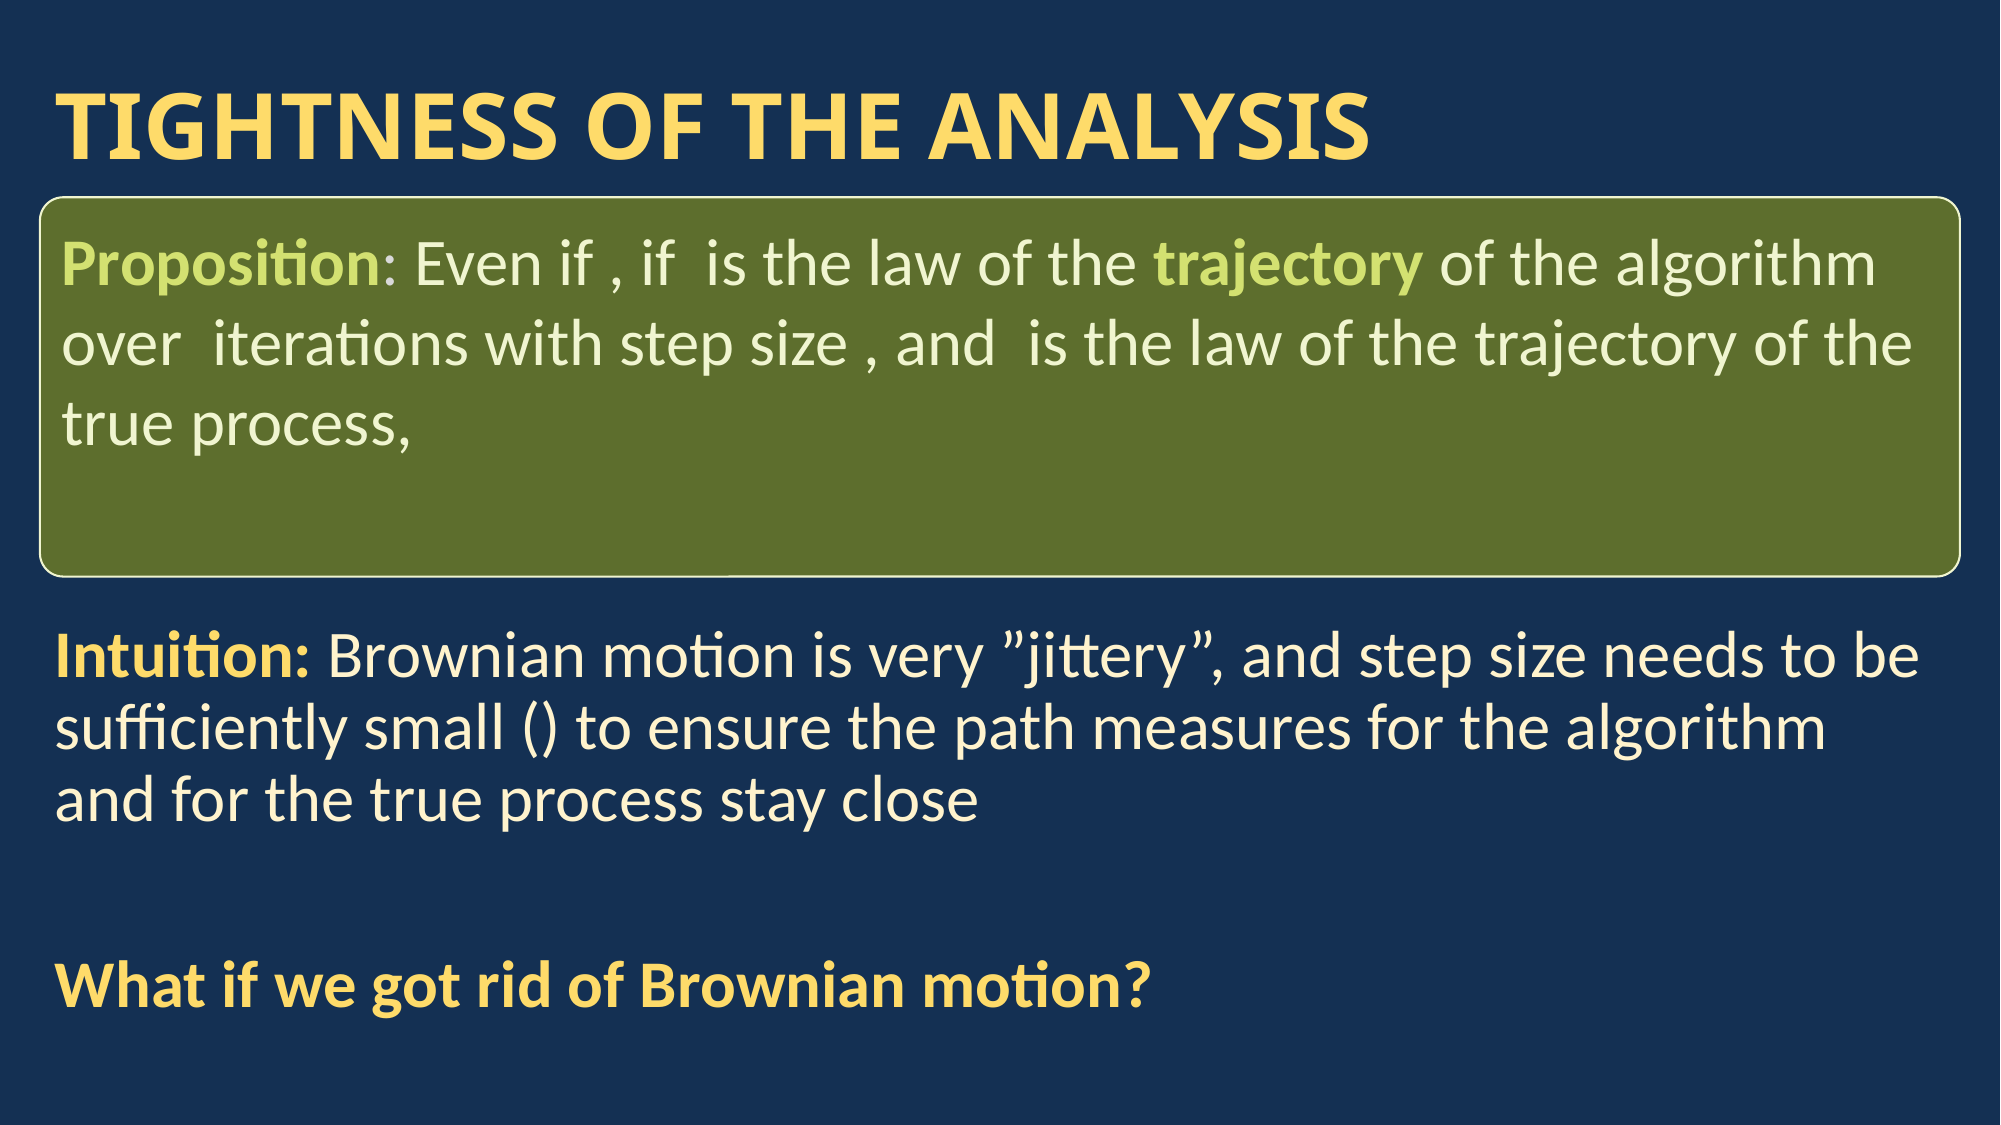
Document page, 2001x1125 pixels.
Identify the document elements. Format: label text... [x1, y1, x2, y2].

title TIGHTNESS OF THE ANALYSIS [39, 46, 1960, 213]
